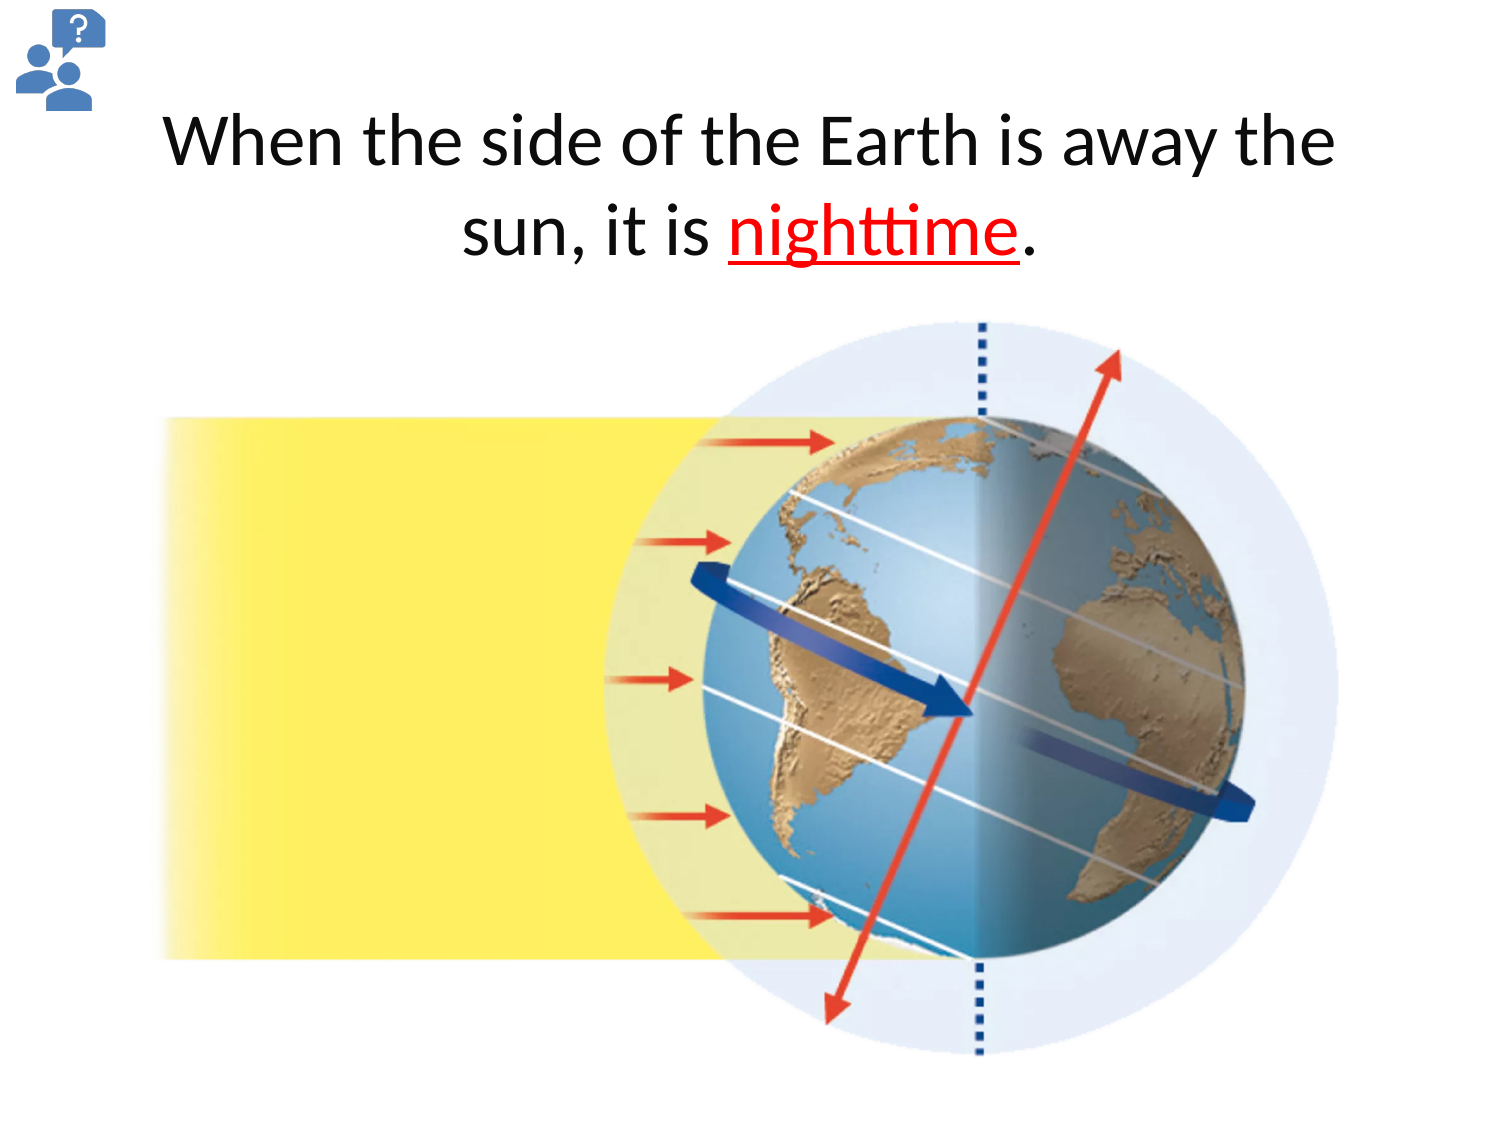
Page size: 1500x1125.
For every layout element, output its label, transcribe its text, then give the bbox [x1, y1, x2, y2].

title When the side of the Earth is away the sun, it is nighttime. [81, 60, 1419, 302]
picture [142, 301, 1358, 1076]
text_box [0, 0, 121, 121]
